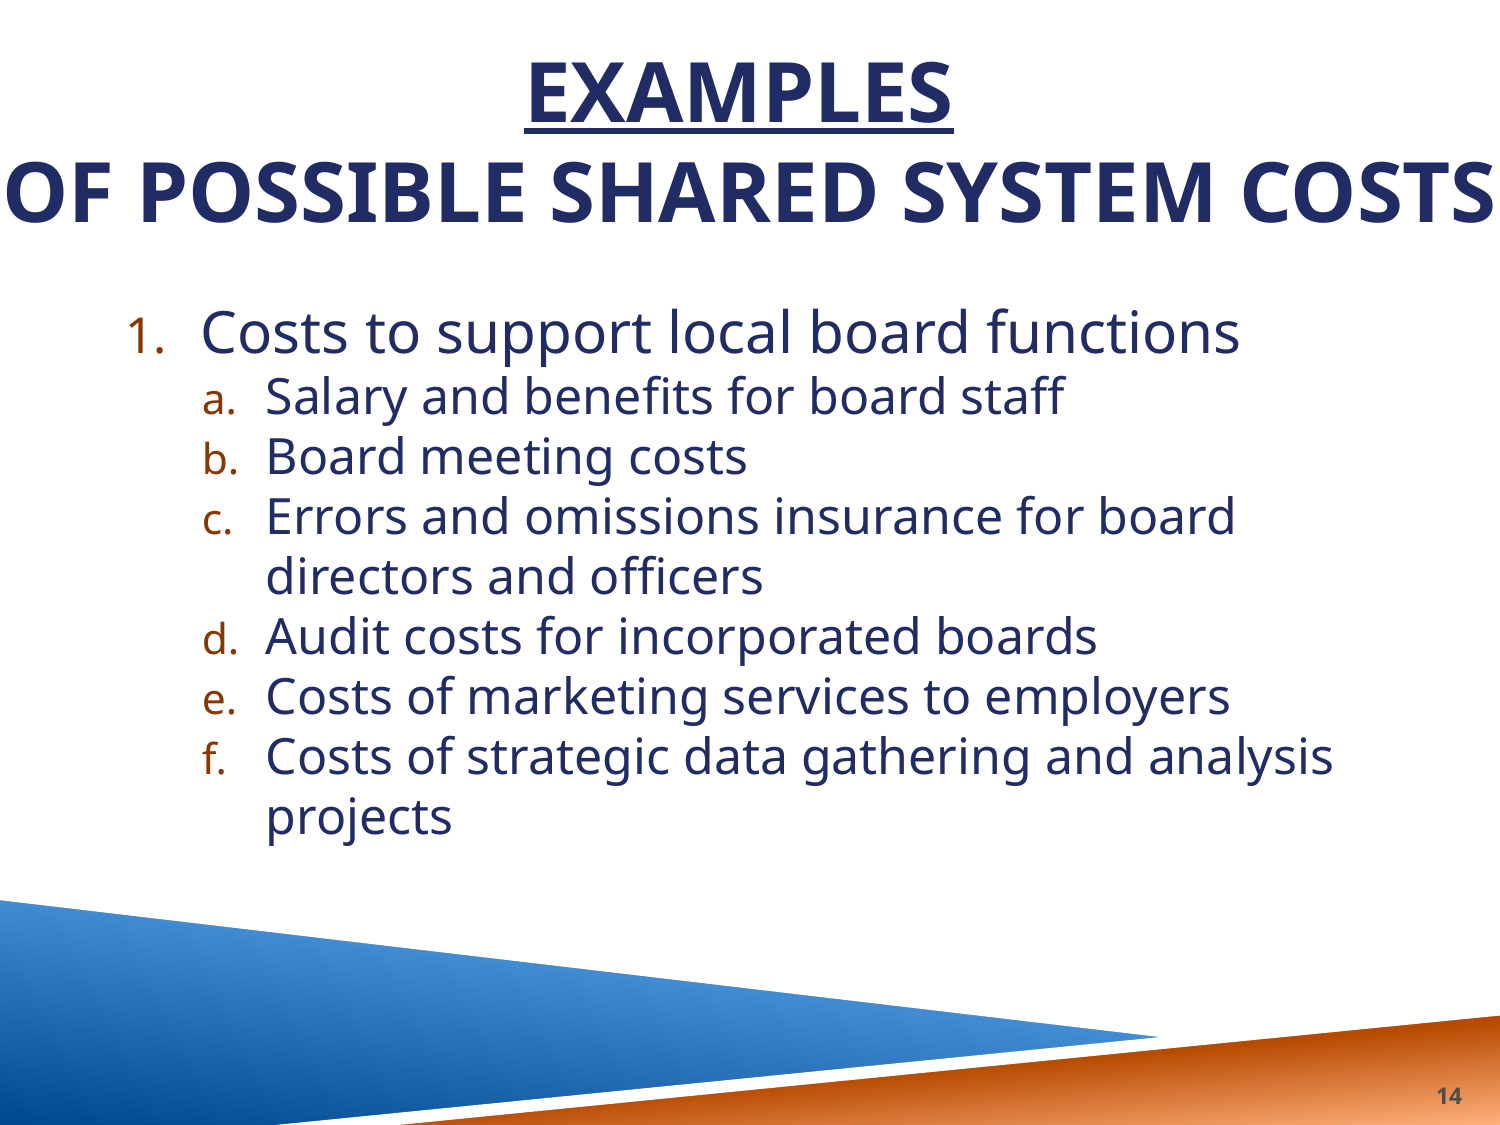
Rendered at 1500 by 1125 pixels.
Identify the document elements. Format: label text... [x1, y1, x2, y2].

title Examples of Possible shared System costs [0, 45, 1500, 233]
slide_number 14 [1387, 1052, 1463, 1113]
list Costs to support local board functions Salary and benefits for board staff Board meeting costs Errors and omissions insurance for board directors and officers Audit costs for incorporated boards Costs of marketing services to employers Costs of strategic data gathering and analysis projects [125, 287, 1425, 938]
